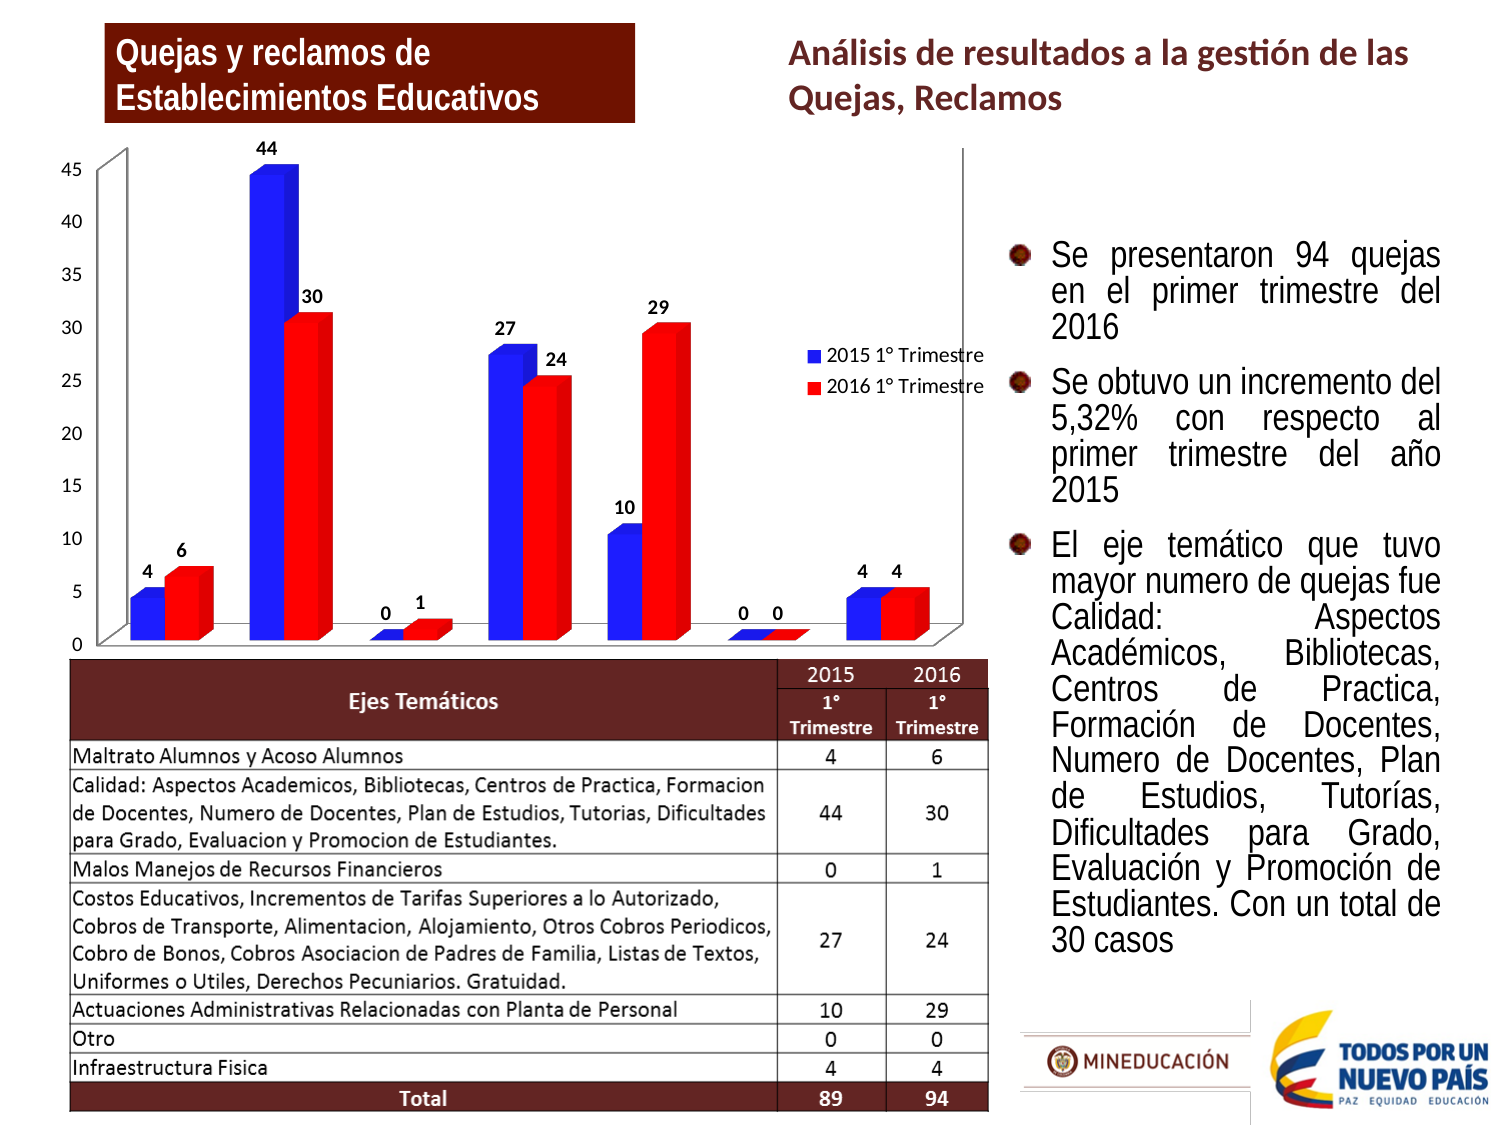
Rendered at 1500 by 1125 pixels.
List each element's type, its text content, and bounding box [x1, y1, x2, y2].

picture [104, 23, 636, 117]
picture [1022, 528, 1031, 555]
picture [1020, 1000, 1500, 1125]
picture [69, 652, 990, 1125]
picture [1022, 239, 1031, 266]
chart [17, 117, 1022, 670]
text_box Se presentaron 94 quejas en el primer trimestre del 2016 Se obtuvo un incremento del 5,32% con respecto al primer trimestre del año 2015 El eje temático que tuvo mayor numero de quejas fue Calidad: Aspectos Académicos, Bibliotecas, Centros de Practica, Formación de Docentes, Numero de Docentes, Plan de Estudios, Tutorías, Dificultades para Grado, Evaluación y Promoción de Estudiantes. Con un total de 30 casos [994, 231, 1456, 968]
text_box Análisis de resultados a la gestión de las Quejas, Reclamos [773, 20, 1500, 125]
picture [1022, 366, 1031, 393]
text_box Quejas y reclamos de Establecimientos Educativos [100, 20, 609, 25]
